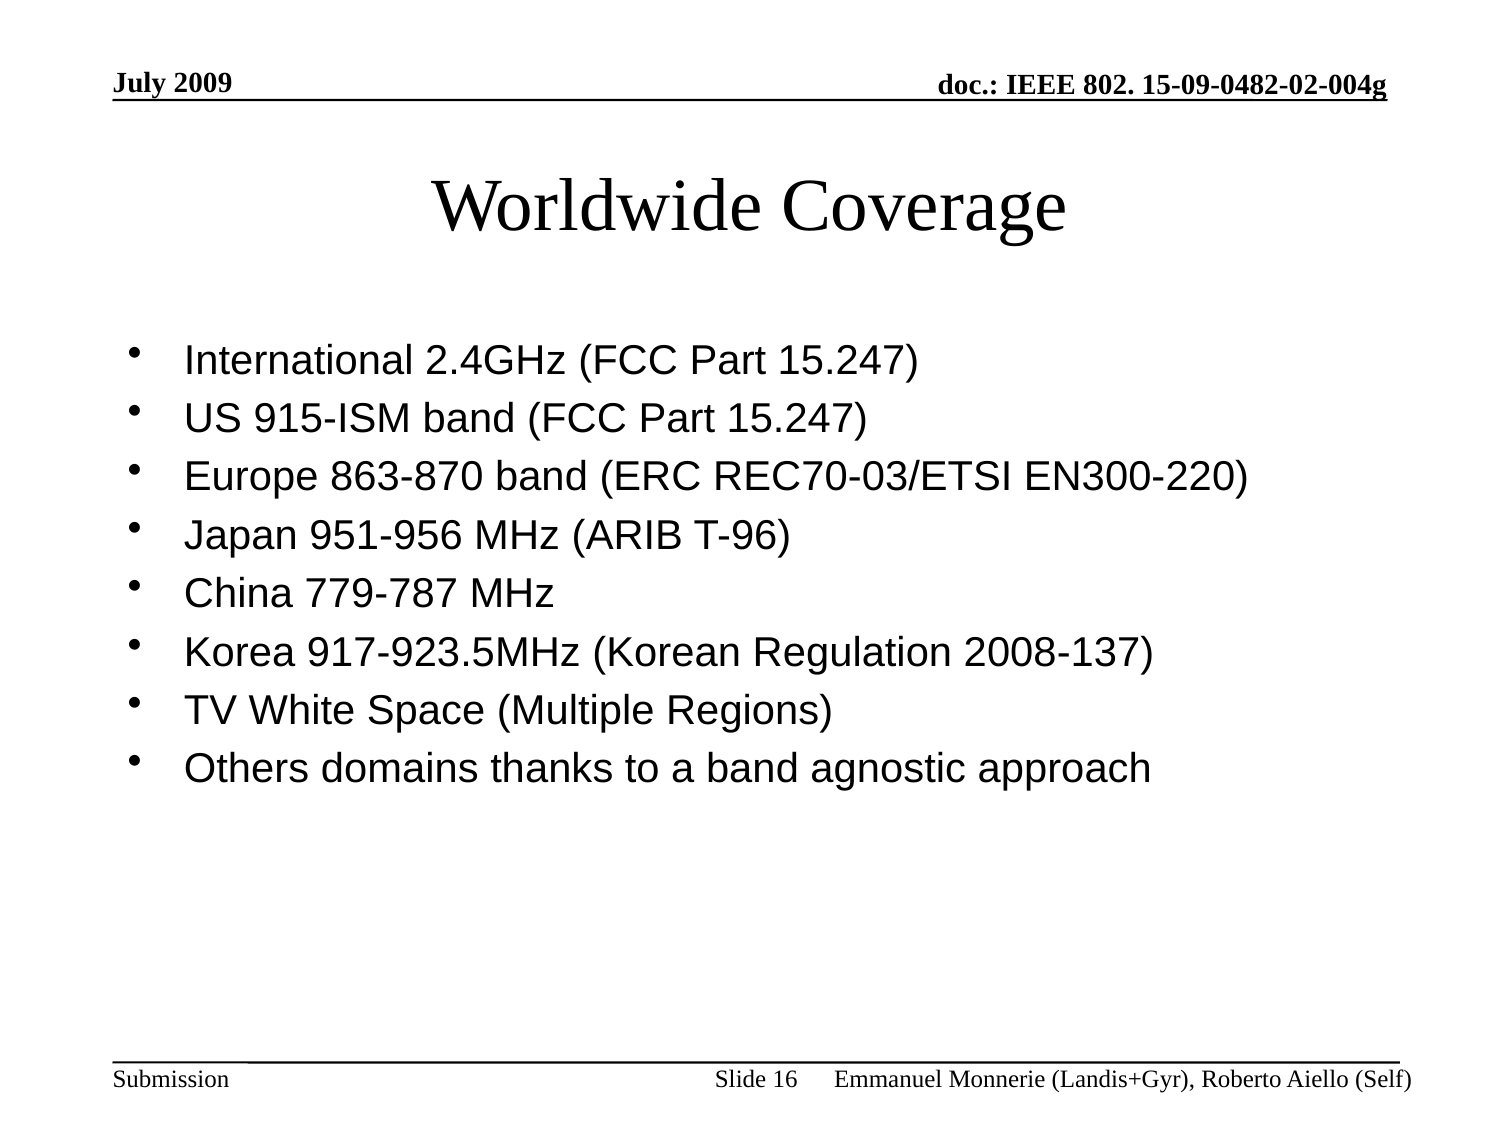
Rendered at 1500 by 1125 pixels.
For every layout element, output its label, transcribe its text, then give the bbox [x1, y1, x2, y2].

slide_number Slide 16 [712, 1061, 800, 1093]
title Worldwide Coverage [112, 112, 1388, 288]
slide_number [112, 62, 376, 99]
footer Emmanuel Monnerie (Landis+Gyr), Roberto Aiello (Self) [800, 1061, 1413, 1093]
list International 2.4GHz (FCC Part 15.247) US 915-ISM band (FCC Part 15.247) Europe 863-870 band (ERC REC70-03/ETSI EN300-220) Japan 951-956 MHz (ARIB T-96) China 779-787 MHz Korea 917-923.5MHz (Korean Regulation 2008-137) TV White Space (Multiple Regions) Others domains thanks to a band agnostic approach [112, 324, 1388, 1001]
